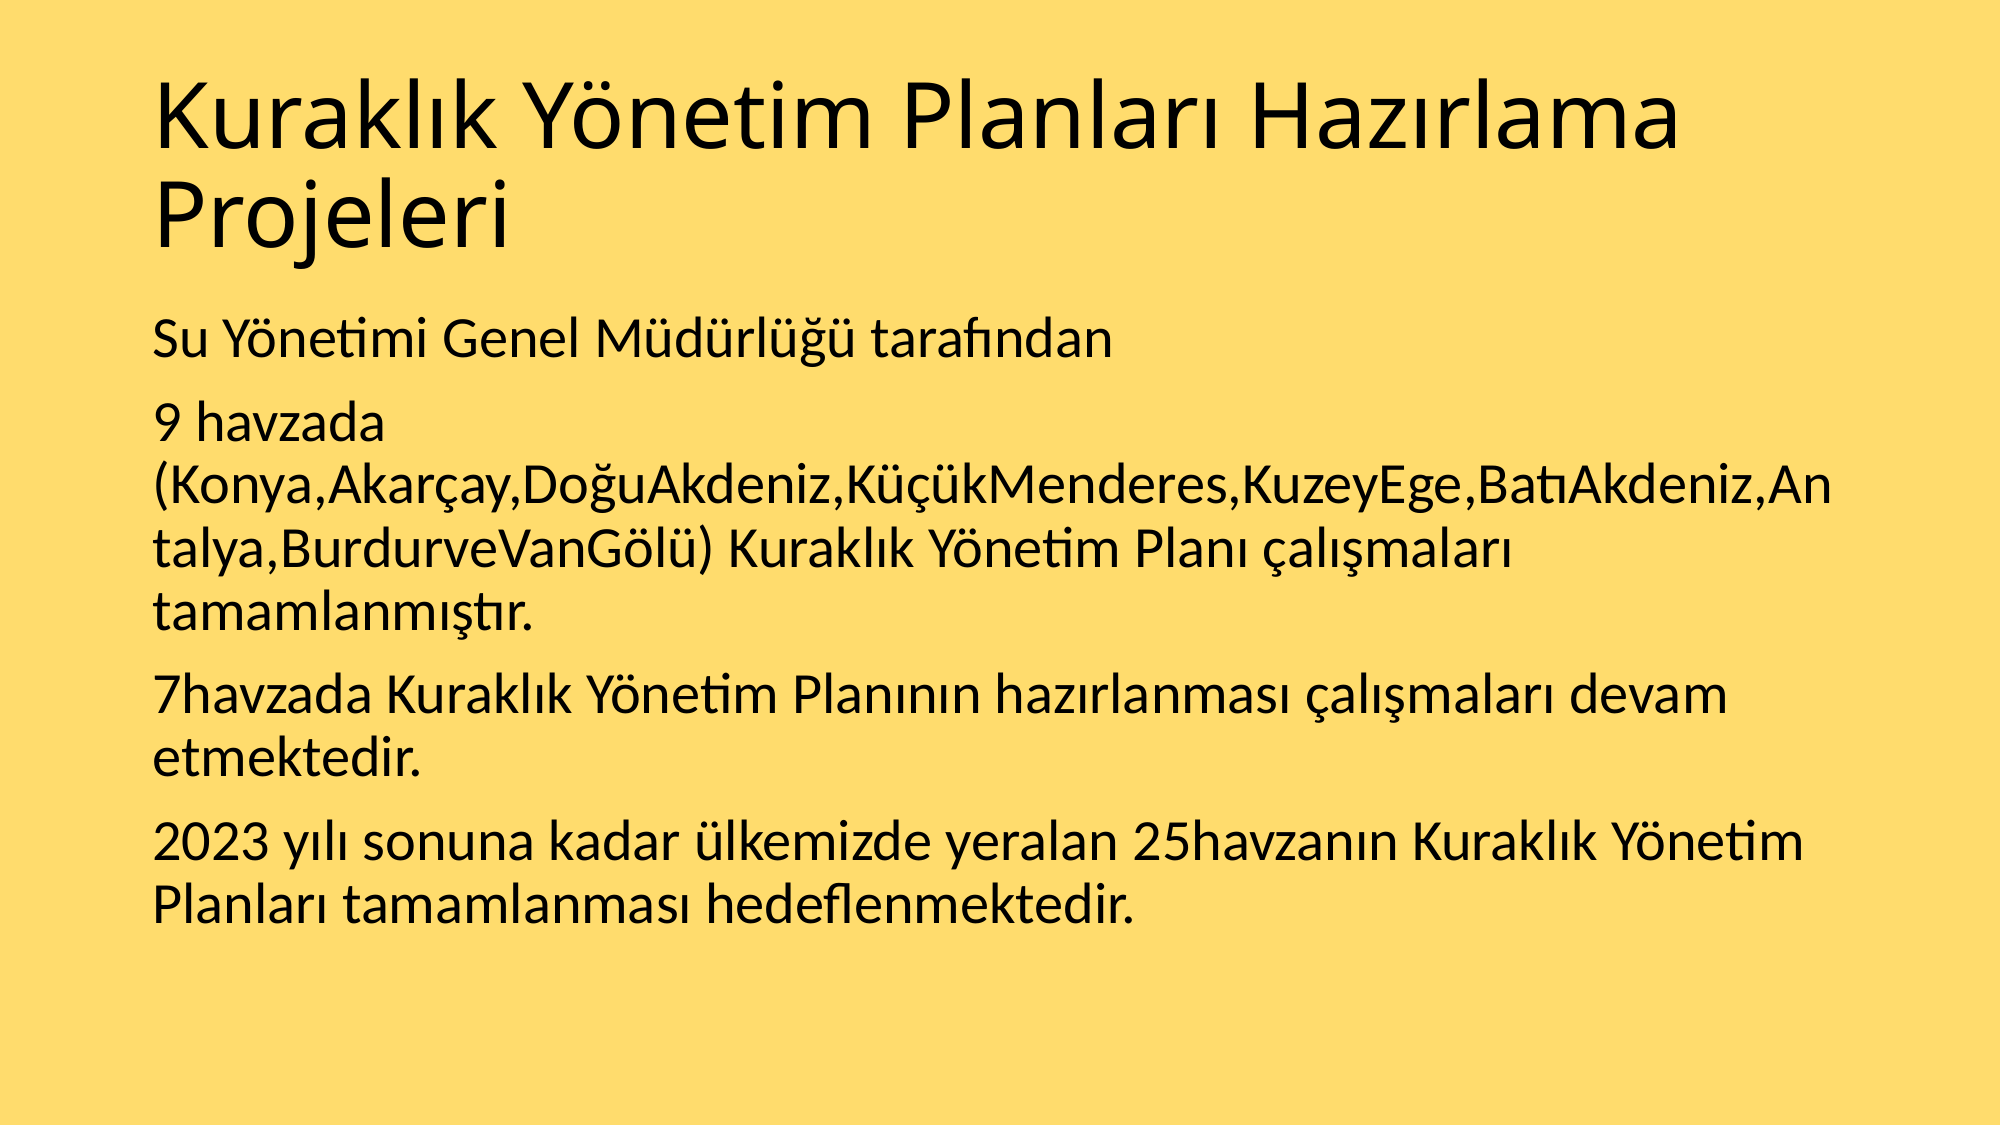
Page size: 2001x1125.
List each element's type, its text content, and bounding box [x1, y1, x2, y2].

title Kuraklık Yönetim Planları Hazırlama Projeleri [137, 59, 1863, 278]
list Su Yönetimi Genel Müdürlüğü tarafından 9 havzada (Konya,Akarçay,DoğuAkdeniz,KüçükMenderes,KuzeyEge,BatıAkdeniz,Antalya,BurdurveVanGölü) Kuraklık Yönetim Planı çalışmaları tamamlanmıştır. 7havzada Kuraklık Yönetim Planının hazırlanması çalışmaları devam etmektedir. 2023 yılı sonuna kadar ülkemizde yeralan 25havzanın Kuraklık Yönetim Planları tamamlanması hedeflenmektedir. [137, 299, 1863, 1014]
